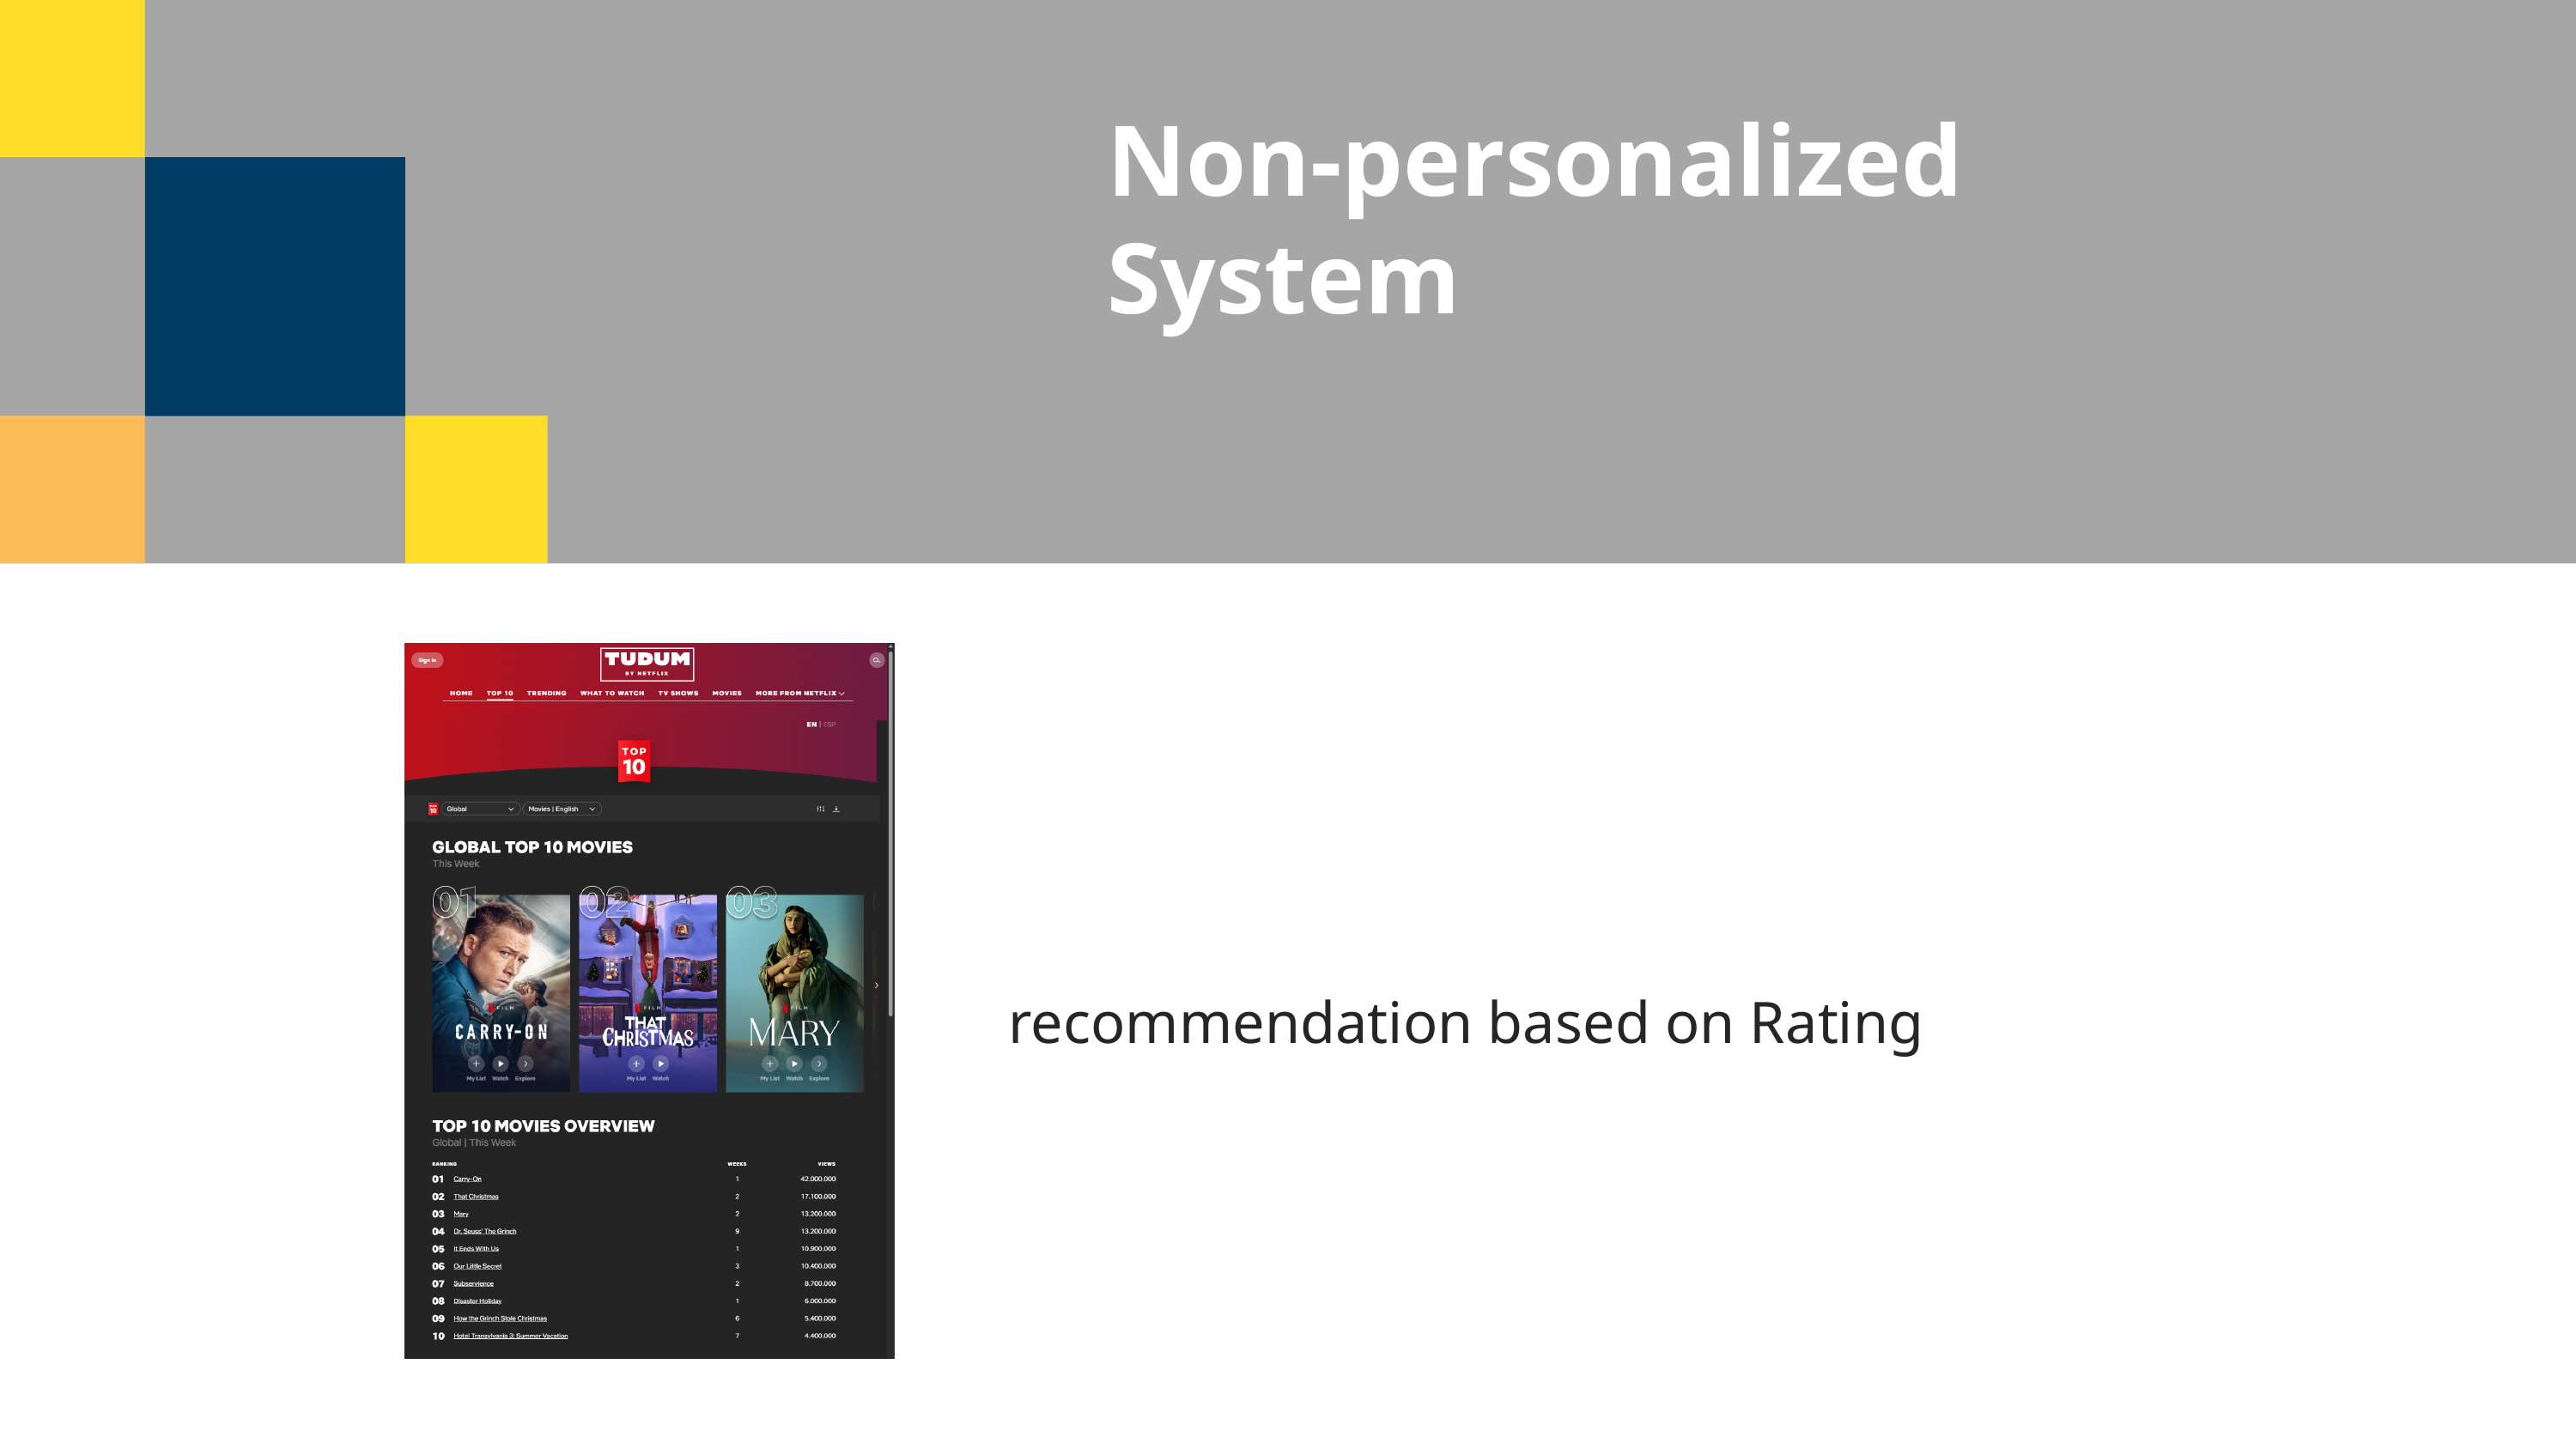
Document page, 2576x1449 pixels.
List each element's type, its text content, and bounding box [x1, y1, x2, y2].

text_box recommendation based on Rating [1006, 973, 2056, 1055]
text_box [145, 0, 2576, 564]
title Non-personalized System [1105, 96, 2433, 342]
picture [404, 643, 895, 1360]
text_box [0, 156, 548, 564]
text_box [0, 0, 145, 155]
